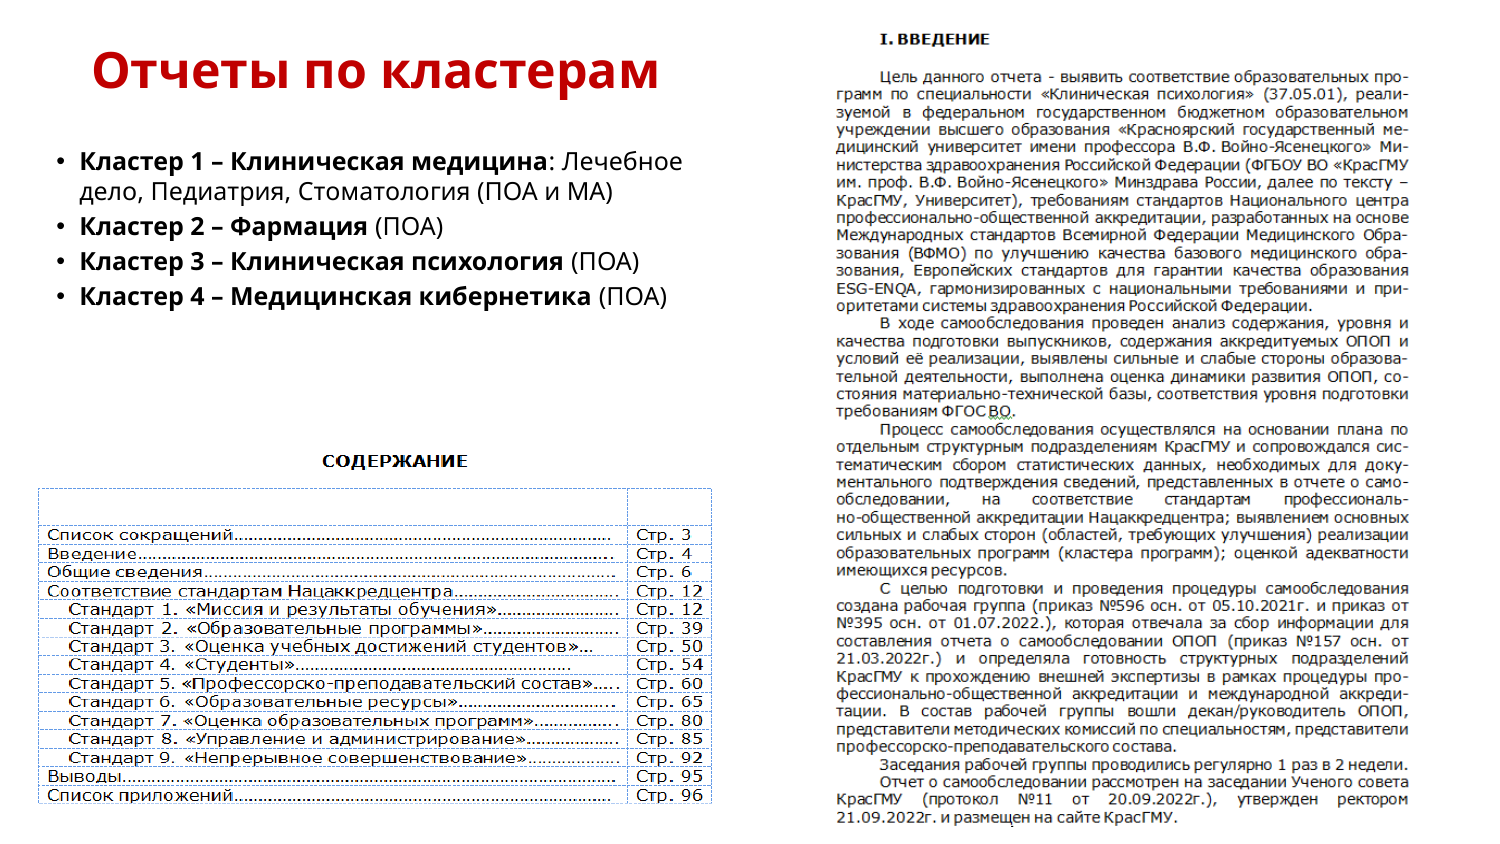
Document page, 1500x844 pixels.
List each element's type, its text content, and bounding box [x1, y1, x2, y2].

picture [808, 8, 1437, 828]
list Кластер 1 – Клиническая медицина: Лечебное дело, Педиатрия, Стоматология (ПОА и МА) Кластер 2 – Фармация (ПОА) Кластер 3 – Клиническая психология (ПОА) Кластер 4 – Медицинская кибернетика (ПОА) [41, 138, 750, 470]
picture [13, 431, 739, 824]
title Отчеты по кластерам [13, 33, 739, 103]
